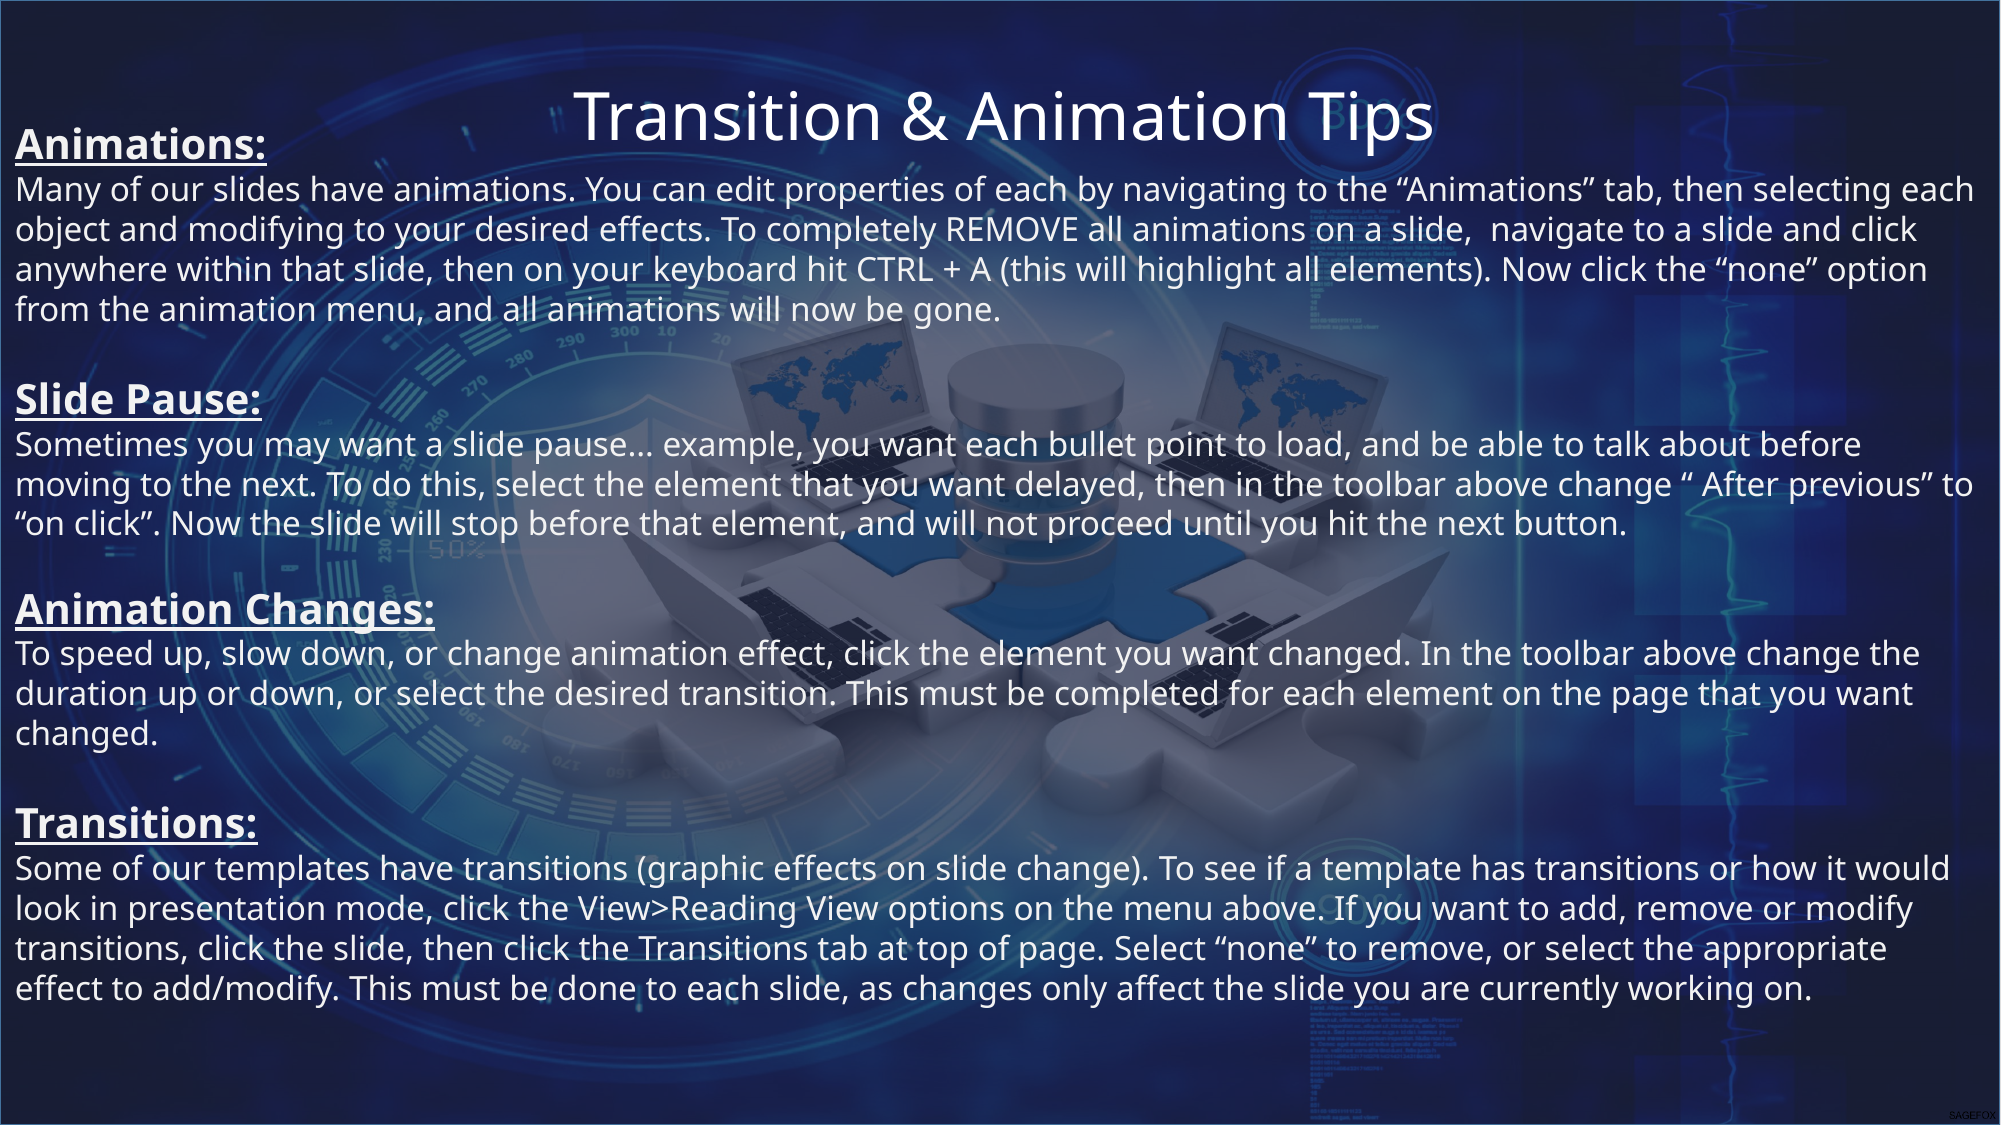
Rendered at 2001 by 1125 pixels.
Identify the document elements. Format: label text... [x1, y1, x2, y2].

title Transition & Animation Tips [477, 59, 1532, 177]
text_box Animations: Many of our slides have animations. You can edit properties of each by navigating to the “Animations” tab, then selecting each object and modifying to your desired effects. To completely REMOVE all animations on a slide, navigate to a slide and click anywhere within that slide, then on your keyboard hit CTRL + A (this will highlight all elements). Now click the “none” option from the animation menu, and all animations will now be gone. Slide Pause: Sometimes you may want a slide pause… example, you want each bullet point to load, and be able to talk about before moving to the next. To do this, select the element that you want delayed, then in the toolbar above change “ After previous” to “on click”. Now the slide will stop before that element, and will not proceed until you hit the next button. Animation Changes: To speed up, slow down, or change animation effect, click the element you want changed. In the toolbar above change the duration up or down, or select the desired transition. This must be completed for each element on the page that you want changed. Transitions: Some of our templates have transitions (graphic effects on slide change). To see if a template has transitions or how it would look in presentation mode, click the View>Reading View options on the menu above. If you want to add, remove or modify transitions, click the slide, then click the Transitions tab at top of page. Select “none” to remove, or select the appropriate effect to add/modify. This must be done to each slide, as changes only affect the slide you are currently working on. [0, 0, 2000, 1125]
